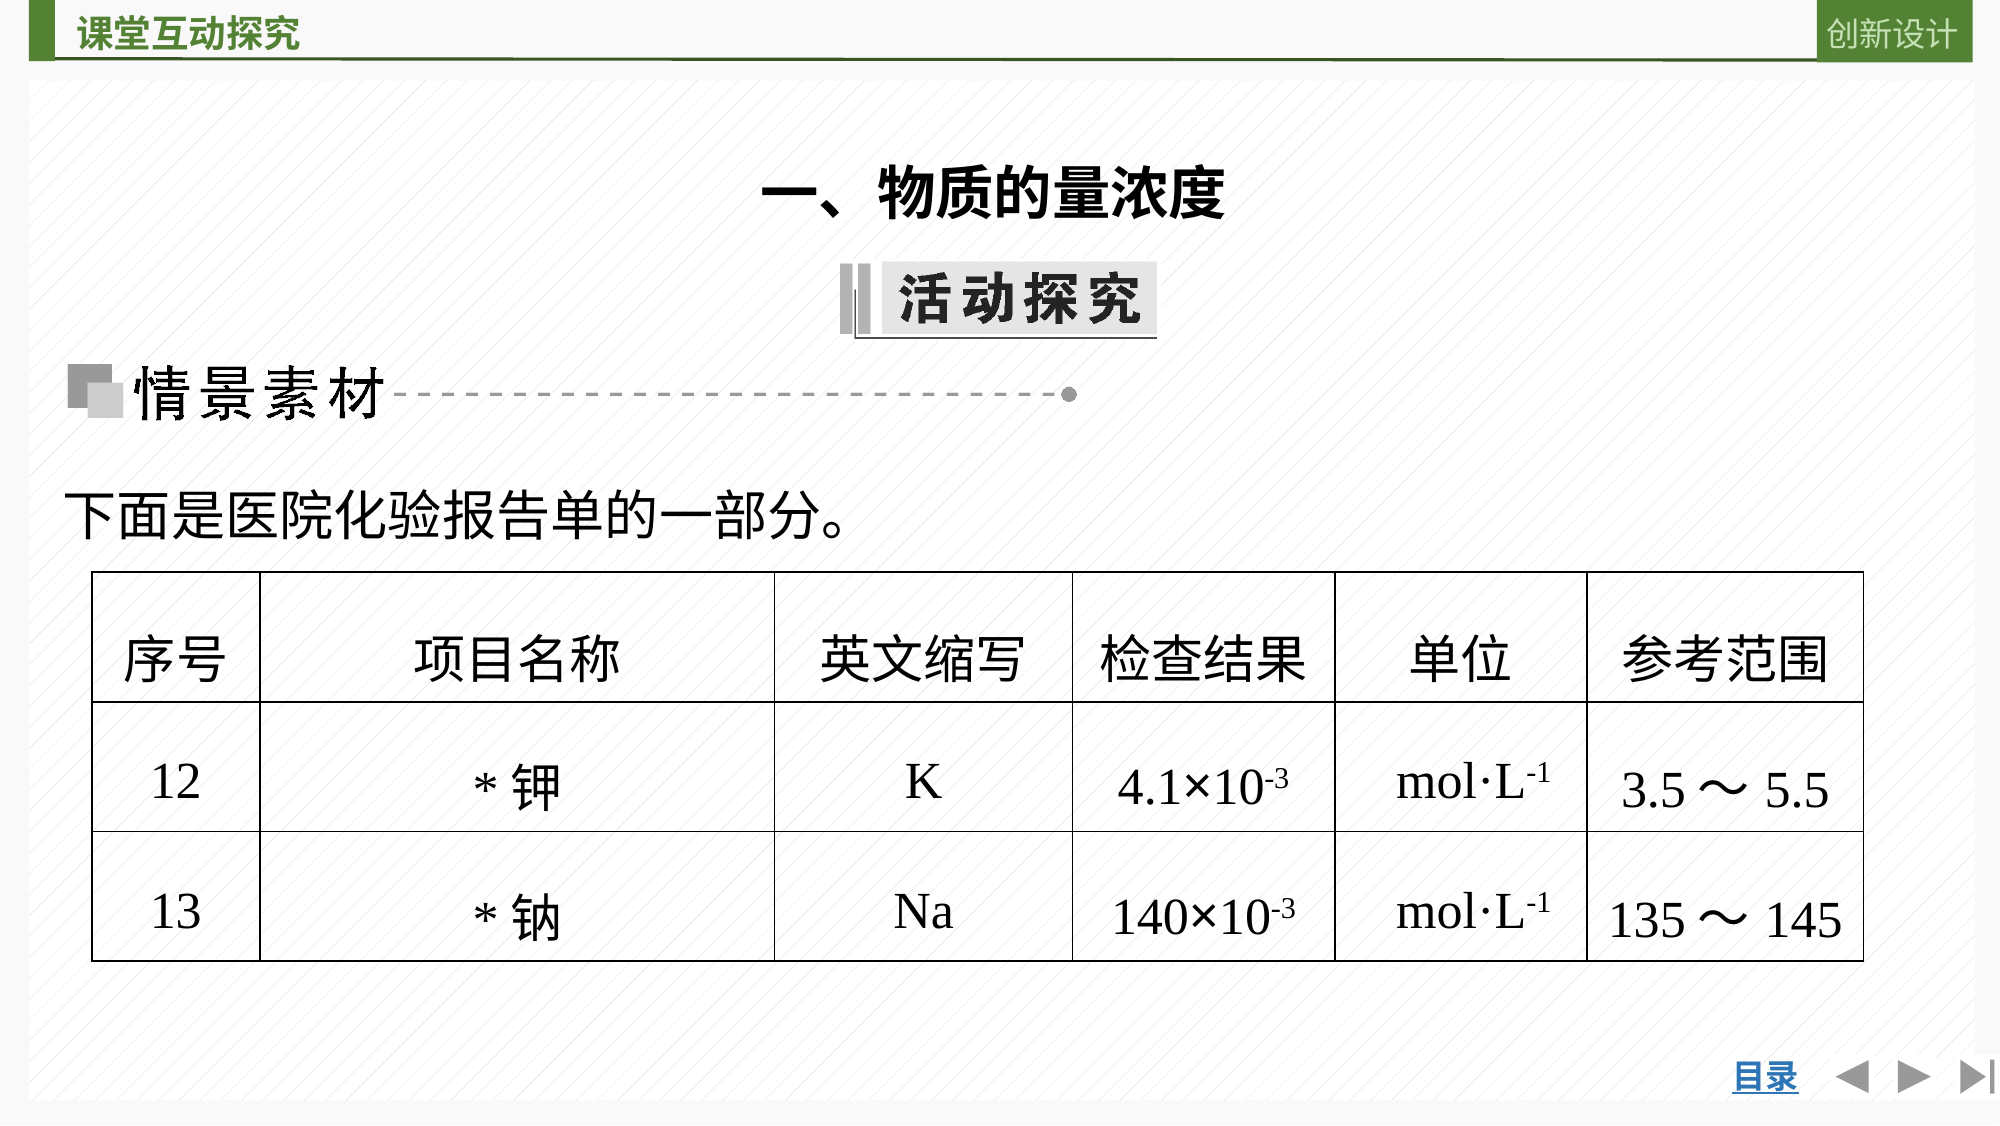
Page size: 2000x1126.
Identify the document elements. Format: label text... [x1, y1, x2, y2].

text_box 一、物质的量浓度 [42, 114, 1945, 234]
table_cell *钾 [261, 703, 774, 831]
table_cell Na [775, 832, 1072, 960]
table_cell 4.1×10-3 [1073, 703, 1334, 831]
text_box 下面是医院化验报告单的一部分。 [42, 438, 1955, 557]
table_cell K [775, 703, 1072, 831]
table_header 英文缩写 [775, 573, 1072, 701]
table_header 检查结果 [1073, 573, 1334, 701]
table_cell mol·L-1 [1336, 832, 1586, 960]
table_cell 3.5～5.5 [1588, 703, 1863, 831]
table_cell 13 [93, 832, 259, 960]
picture [51, 350, 1085, 437]
table_cell 140×10-3 [1073, 832, 1334, 960]
table_header 项目名称 [261, 573, 774, 701]
table_cell *钠 [261, 832, 774, 960]
table_header 序号 [93, 573, 259, 701]
table_header 单位 [1336, 573, 1586, 701]
table_header 参考范围 [1588, 573, 1863, 701]
table_cell 135～145 [1588, 832, 1863, 960]
table_cell mol·L-1 [1336, 703, 1586, 831]
picture [840, 259, 1161, 341]
table_cell 12 [93, 703, 259, 831]
